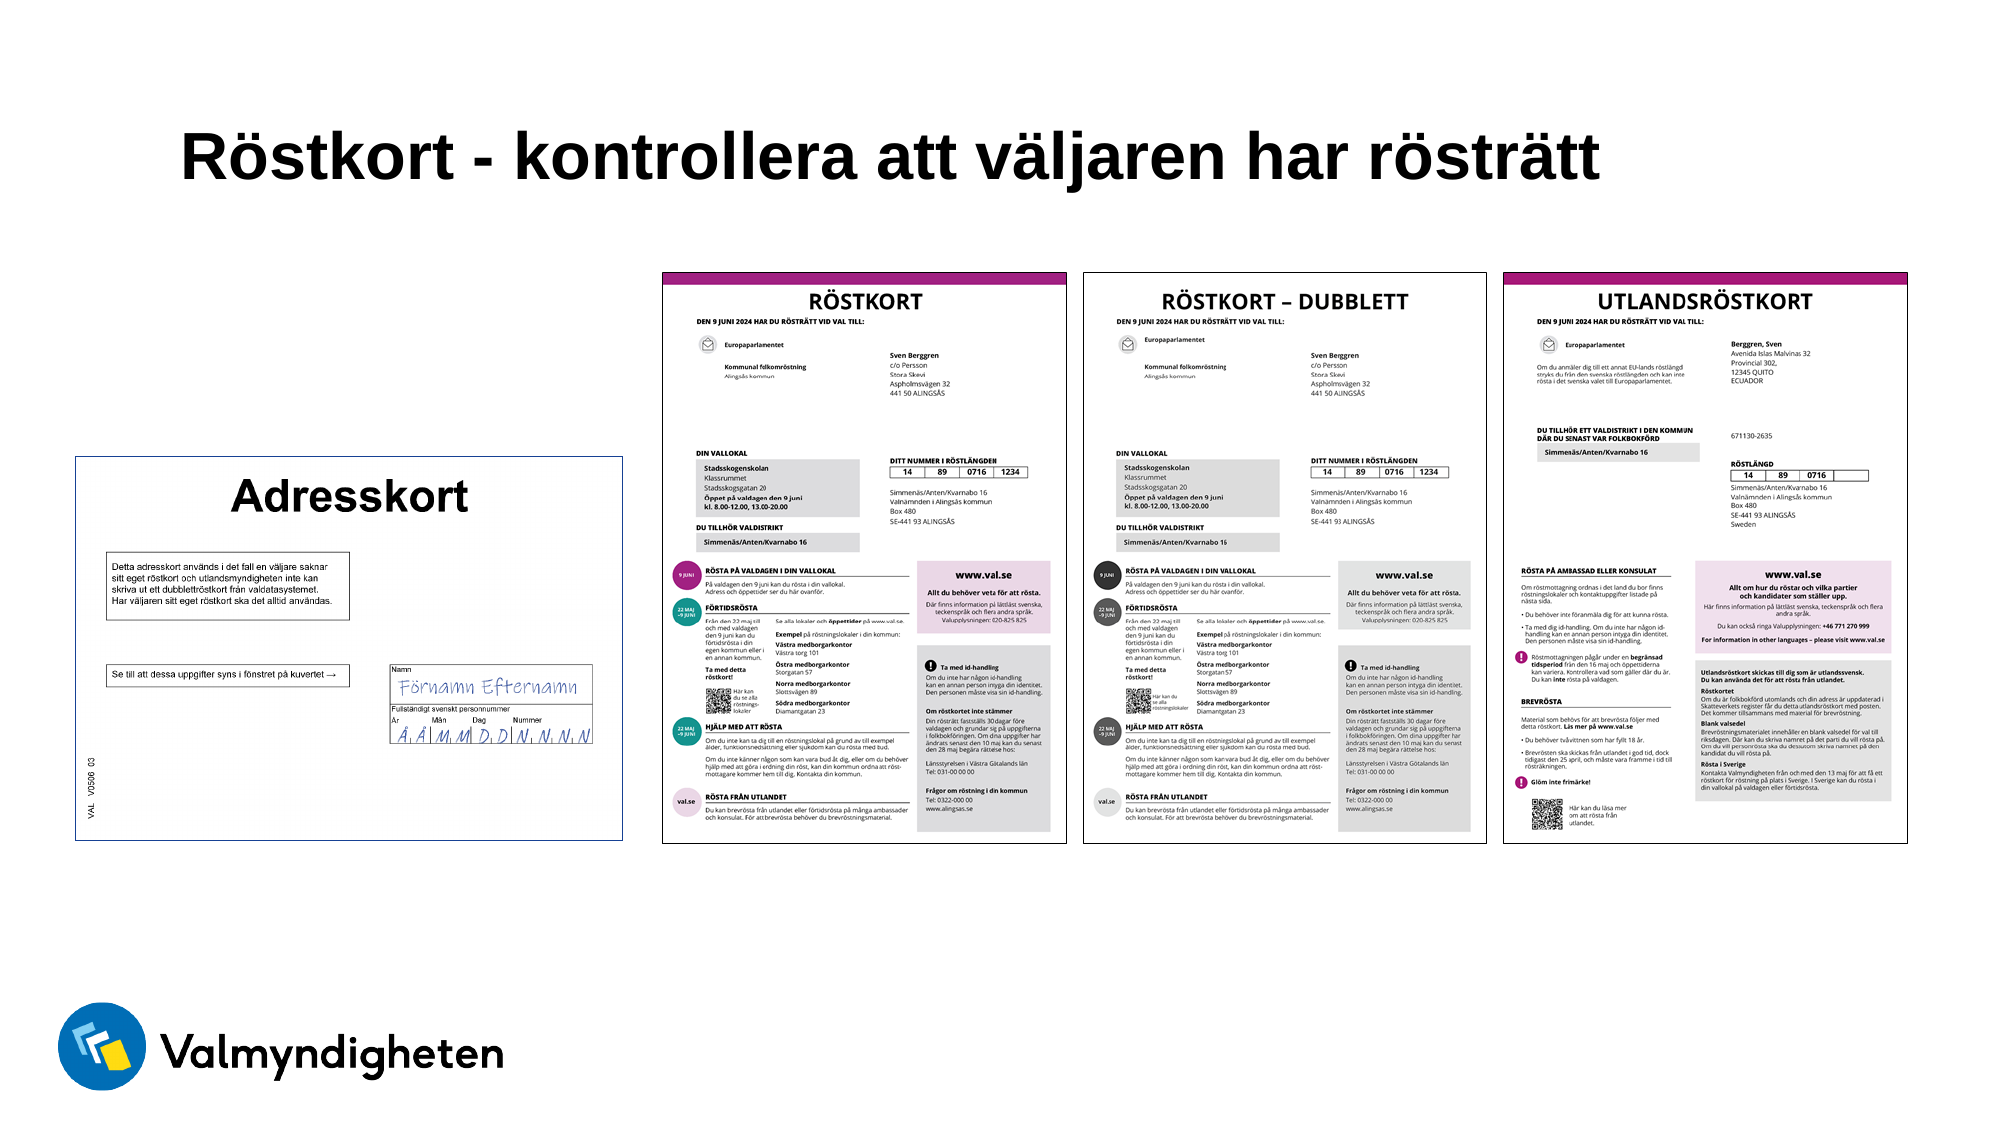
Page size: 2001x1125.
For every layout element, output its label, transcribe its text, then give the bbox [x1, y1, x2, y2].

title Röstkort - kontrollera att väljaren har rösträtt [165, 83, 1835, 202]
picture [74, 456, 623, 841]
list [650, 254, 1914, 869]
picture [26, 972, 535, 1125]
